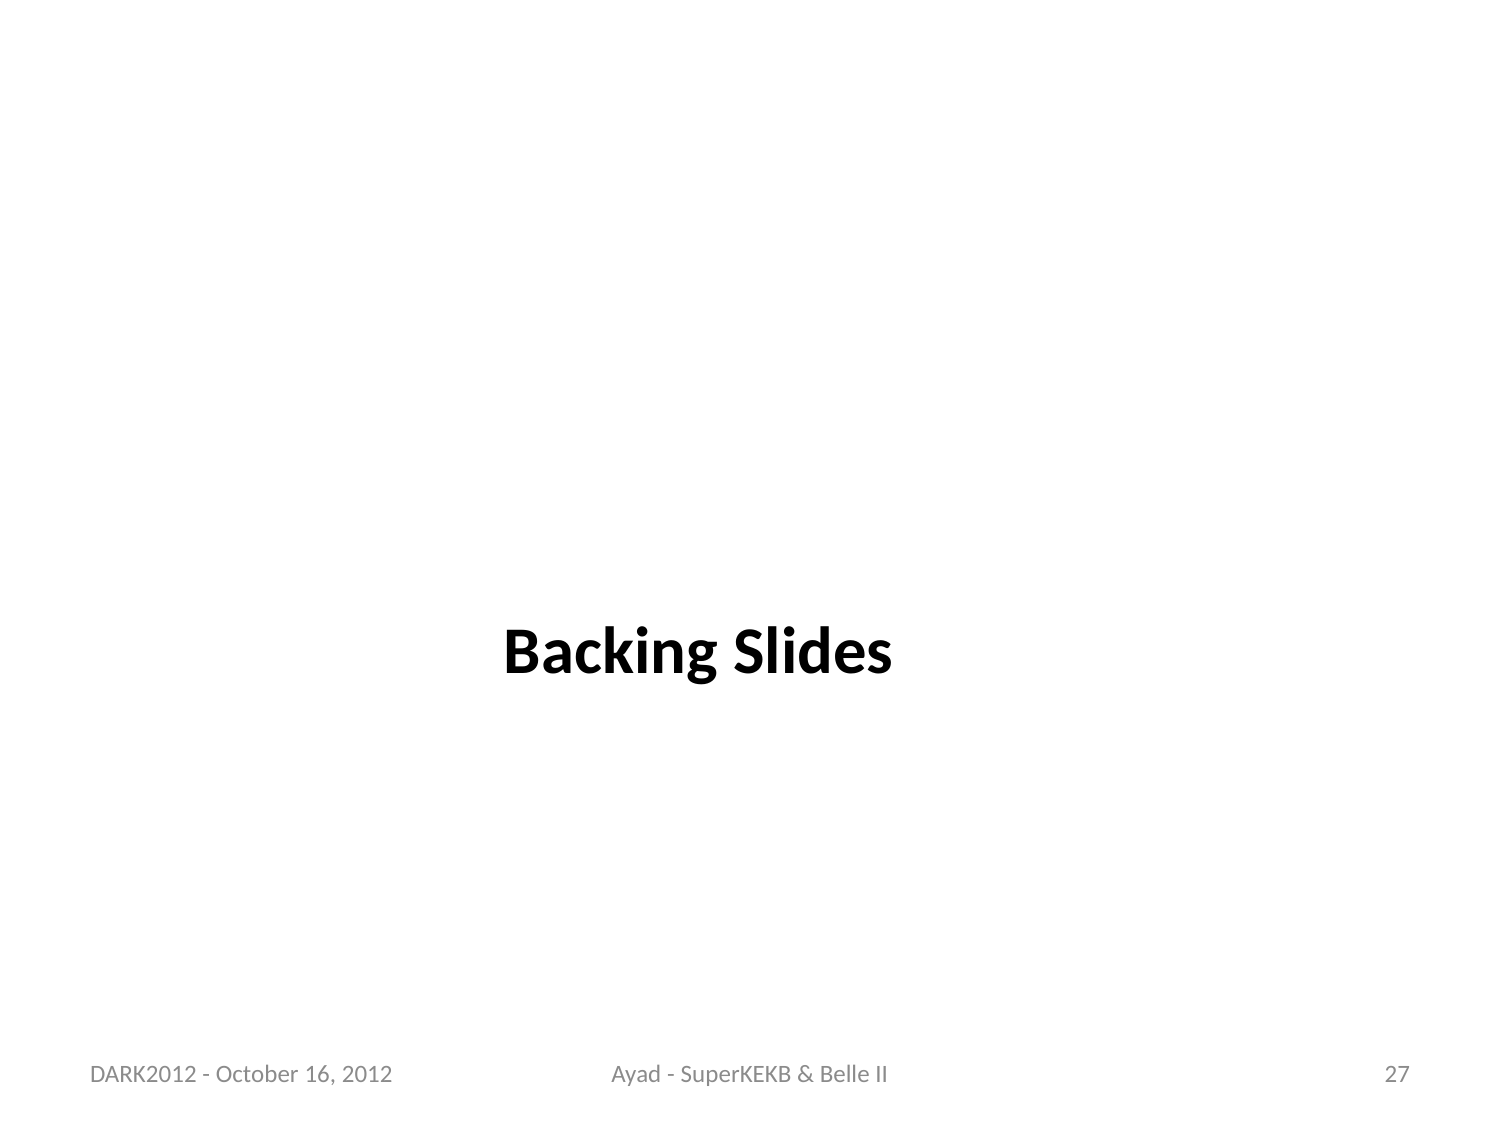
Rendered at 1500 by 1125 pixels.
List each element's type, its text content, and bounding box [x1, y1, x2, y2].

slide_number 27 [1074, 1042, 1425, 1103]
text_box Backing Slides [489, 599, 909, 695]
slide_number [75, 1042, 425, 1103]
footer Ayad - SuperKEKB & Belle II [512, 1042, 988, 1103]
